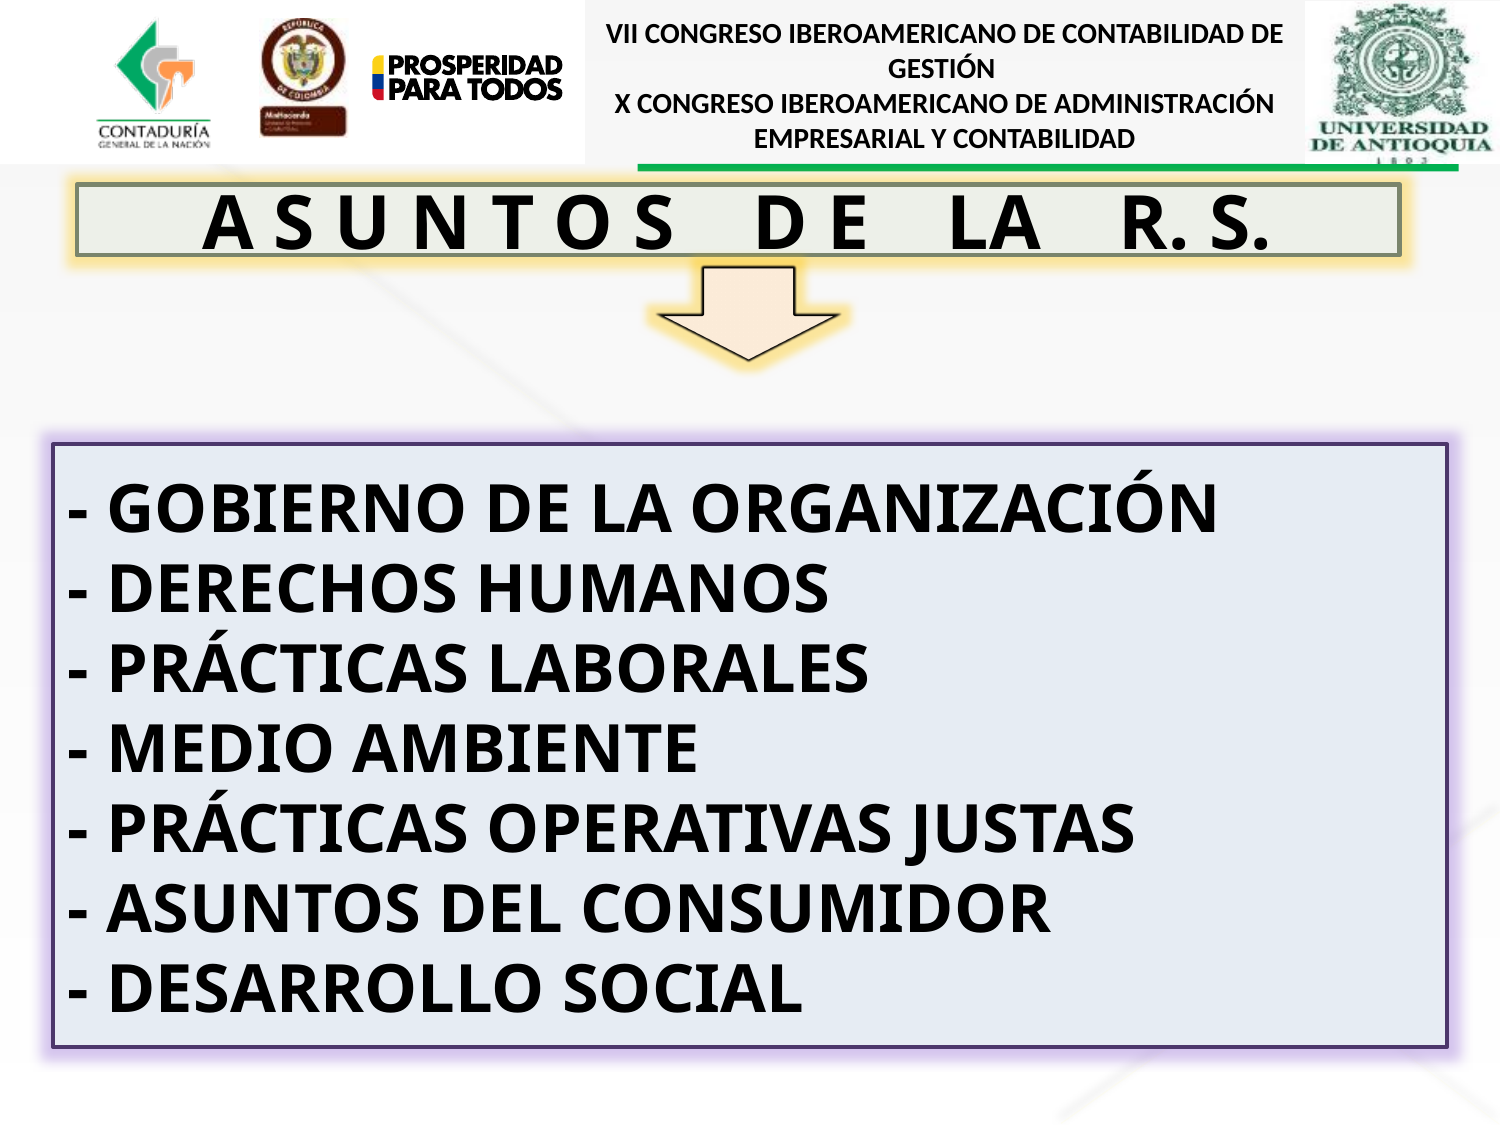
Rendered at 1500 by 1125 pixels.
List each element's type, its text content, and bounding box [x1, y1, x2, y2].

picture [259, 18, 349, 138]
text_box - GOBIERNO DE LA ORGANIZACIÓN - DERECHOS HUMANOS - PRÁCTICAS LABORALES - MEDIO AMBIENTE - PRÁCTICAS OPERATIVAS JUSTAS - ASUNTOS DEL CONSUMIDOR - DESARROLLO SOCIAL [51, 442, 1449, 1049]
picture [89, 15, 228, 156]
picture [1305, 1, 1500, 164]
text_box A S U N T O S D E LA R. S. [75, 182, 1402, 257]
text_box [662, 267, 835, 360]
